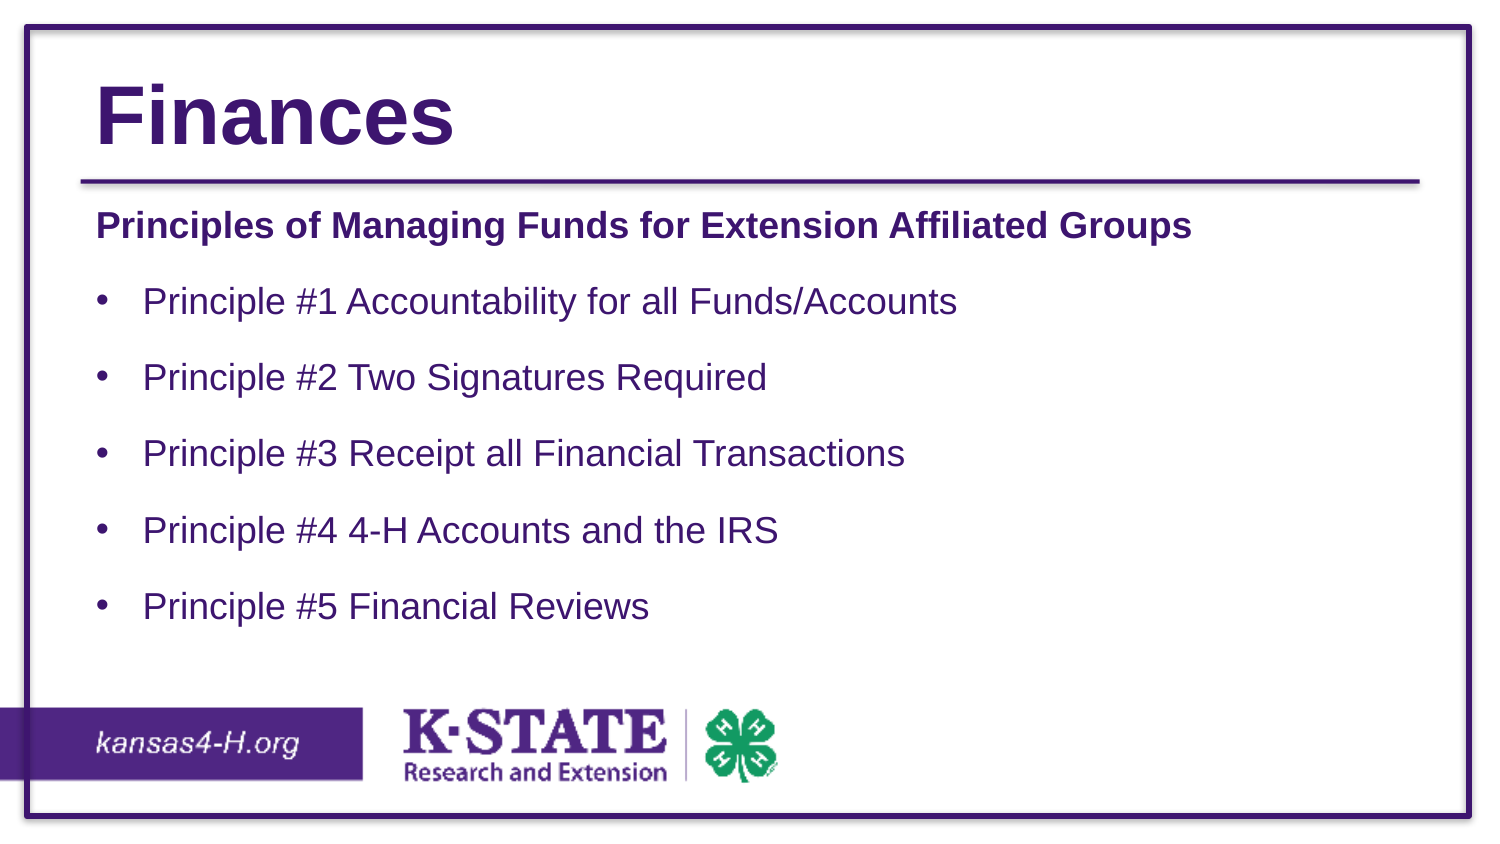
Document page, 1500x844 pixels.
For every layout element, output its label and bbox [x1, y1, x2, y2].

picture [0, 0, 1500, 844]
text_box [26, 26, 1470, 817]
